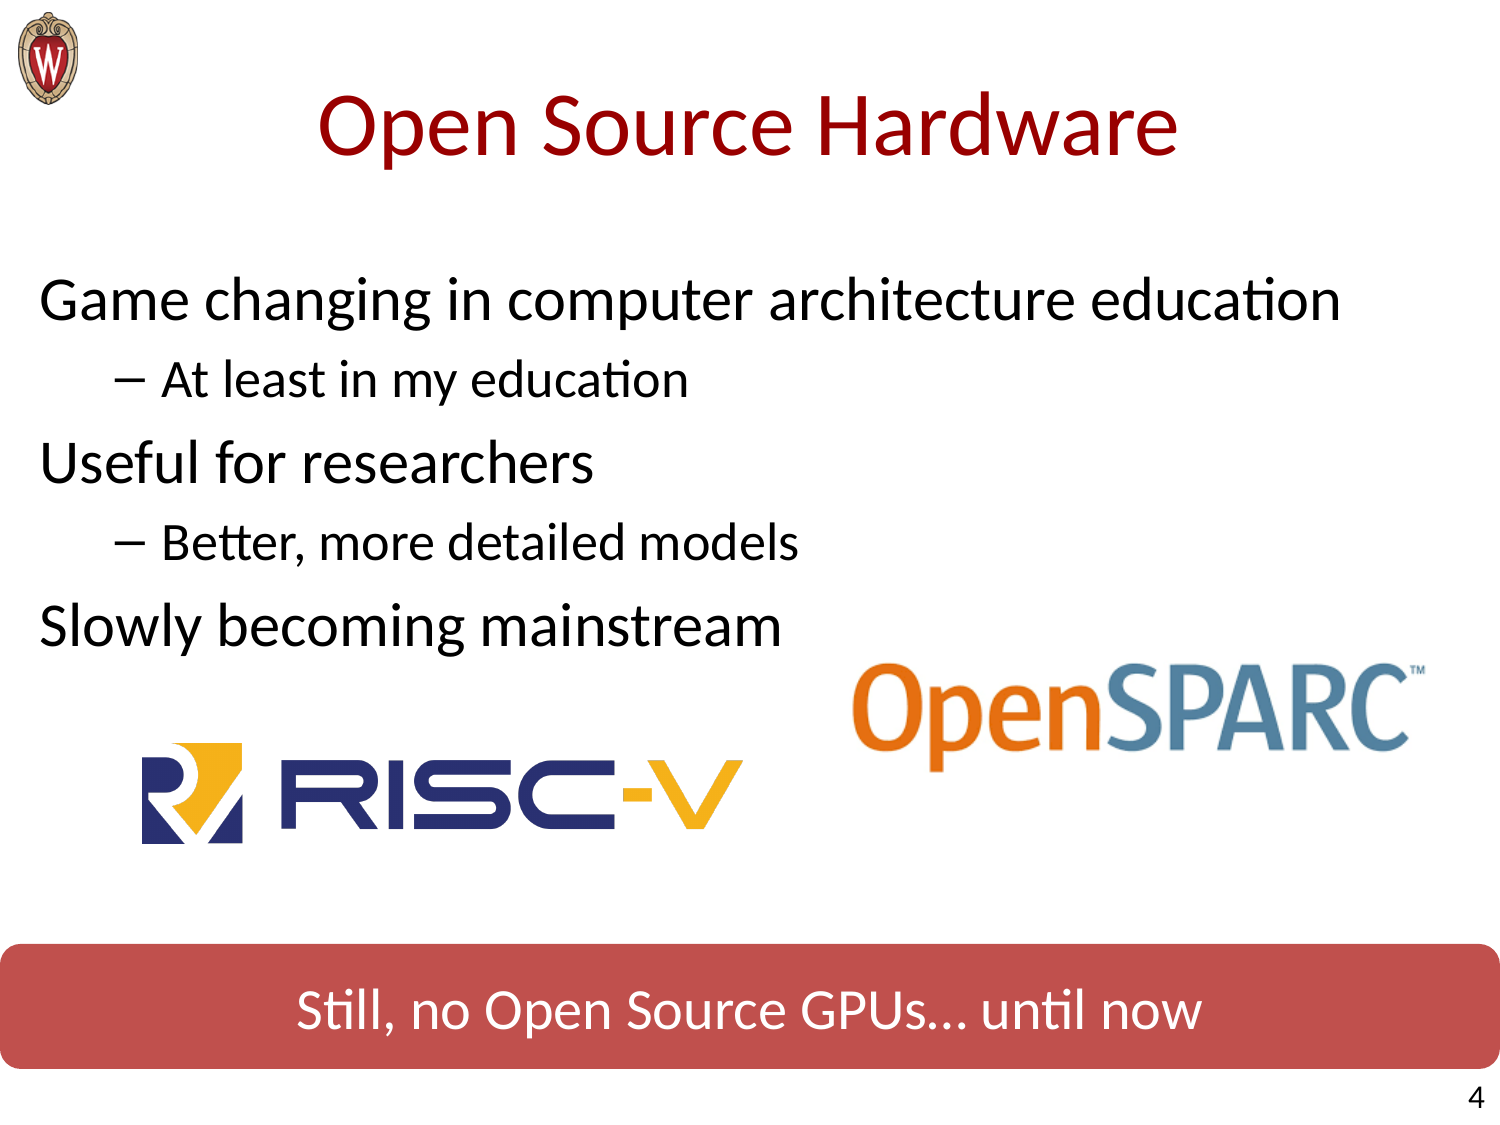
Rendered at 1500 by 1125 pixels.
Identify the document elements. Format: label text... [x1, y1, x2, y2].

text_box Still, no Open Source GPUs… until now [0, 941, 1500, 1072]
slide_number 4 [1149, 1065, 1500, 1125]
title Open Source Hardware [74, 37, 1426, 201]
picture [820, 631, 1451, 794]
list Game changing in computer architecture education At least in my education Useful for researchers Better, more detailed models Slowly becoming mainstream [24, 249, 1426, 941]
picture [18, 12, 78, 105]
picture [141, 743, 743, 844]
